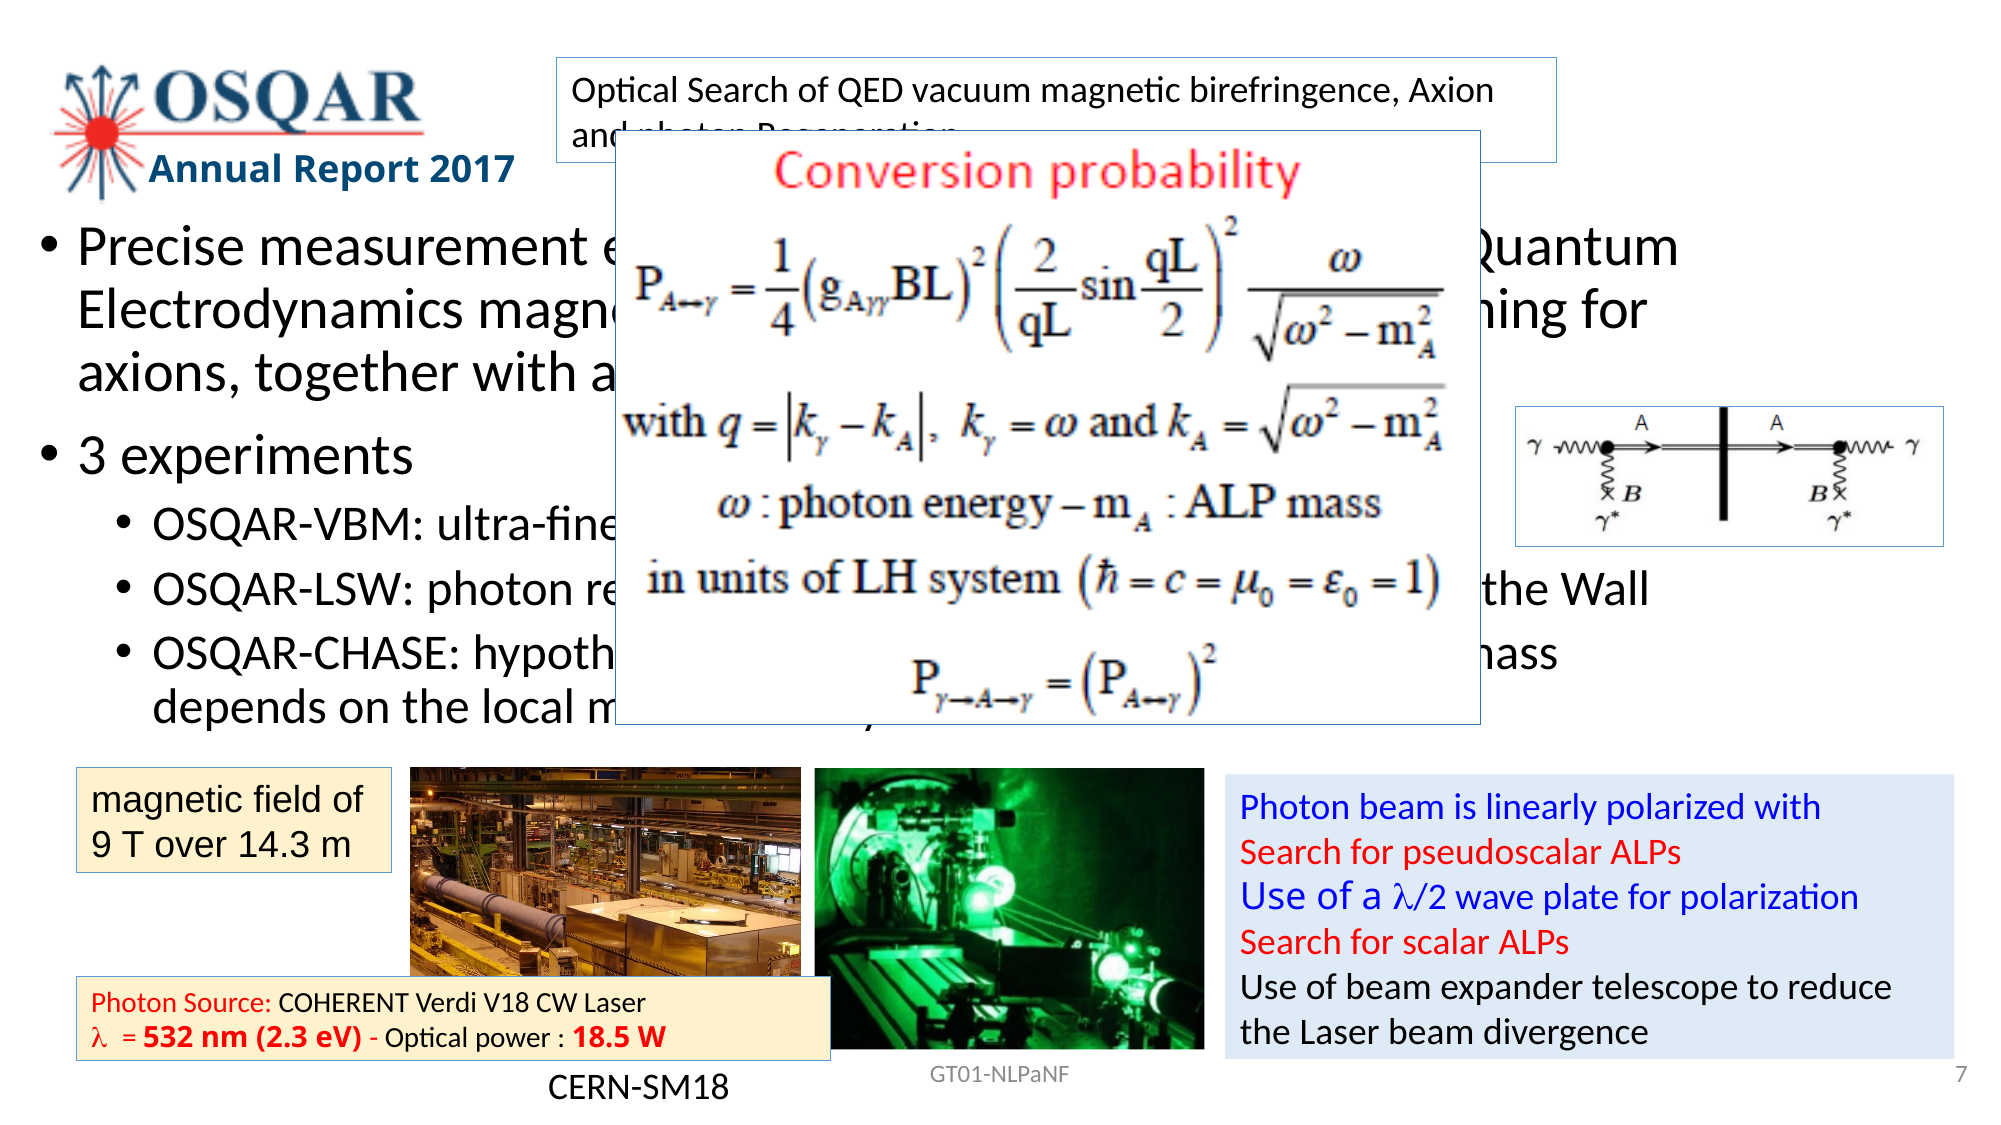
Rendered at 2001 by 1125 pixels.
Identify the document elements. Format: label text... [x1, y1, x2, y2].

text_box magnetic field of 9 T over 14.3 m [76, 767, 392, 873]
slide_number 7 [1532, 1042, 1983, 1103]
text_box Photon Source: COHERENT Verdi V18 CW Laser l = 532 nm (2.3 eV) - Optical power : 18.5 W [76, 976, 831, 1061]
picture [615, 130, 1481, 725]
text_box Annual Report 2017 [442, 137, 531, 198]
text_box CERN-SM18 [533, 1061, 745, 1115]
picture [1515, 406, 1944, 547]
picture [814, 768, 1208, 1052]
text_box Photon beam is linearly polarized with Search for pseudoscalar ALPs Use of a l/2 wave plate for polarization Search for scalar ALPs Use of beam expander telescope to reduce the Laser beam divergence [1225, 774, 1955, 1060]
text_box Optical Search of QED vacuum magnetic birefringence, Axion and photon Regeneration [556, 57, 1557, 163]
picture [48, 59, 442, 208]
list Precise measurement experiment aiming in measurng the Quantum Electrodynamics magnetic Vacuum Birefringence and searching for axions, together with a Photon Regeneration experiment. 3 experiments OSQAR-VBM: ultra-fine Vacuum Magnetic Birefringence OSQAR-LSW: photon regeneration effect as Light Shining through the Wall OSQAR-CHASE: hypothetical particles called Chameleons whose mass depends on the local matter density! [24, 207, 1750, 922]
footer GT01-NLPaNF [745, 1042, 1338, 1103]
picture [410, 767, 801, 1060]
